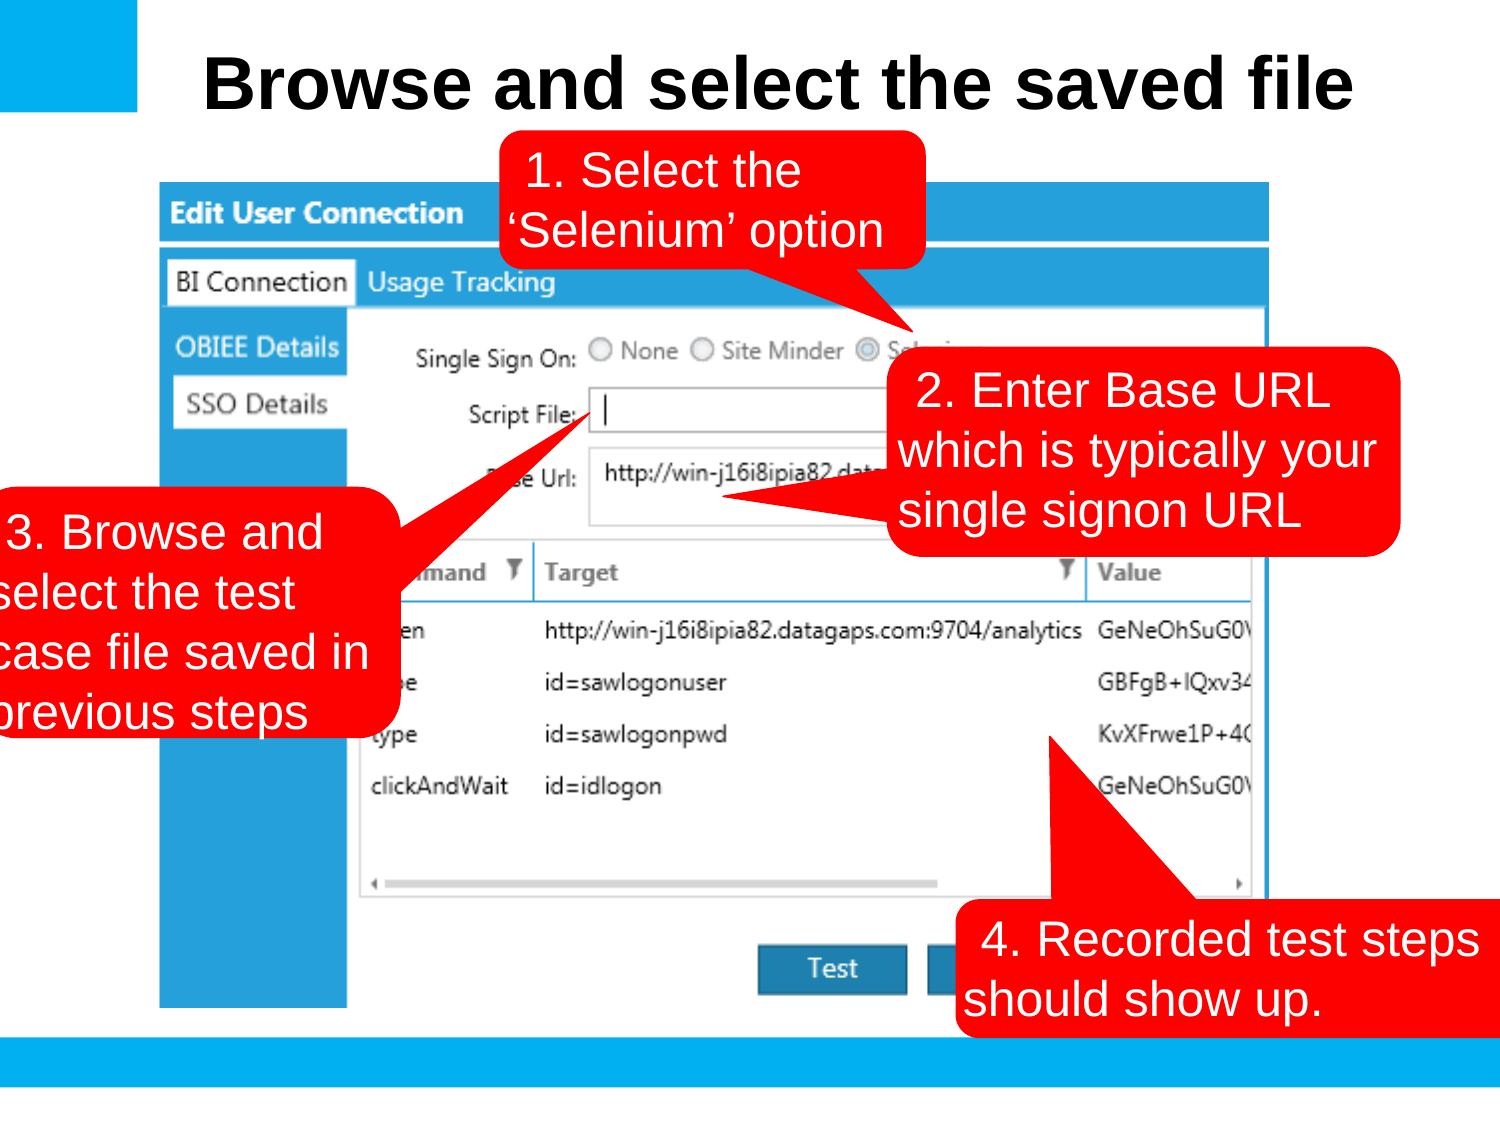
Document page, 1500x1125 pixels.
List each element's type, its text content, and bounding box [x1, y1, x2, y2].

picture [155, 181, 1269, 1008]
text_box 4. Recorded test steps should show up. [956, 899, 1500, 1038]
text_box 3. Browse and select the test case file saved in previous steps [0, 487, 150, 738]
text_box Browse and select the saved file [187, 27, 1413, 132]
text_box 1. Select the ‘Selenium’ option [500, 131, 926, 180]
text_box 2. Enter Base URL which is typically your single signon URL [1273, 347, 1400, 557]
